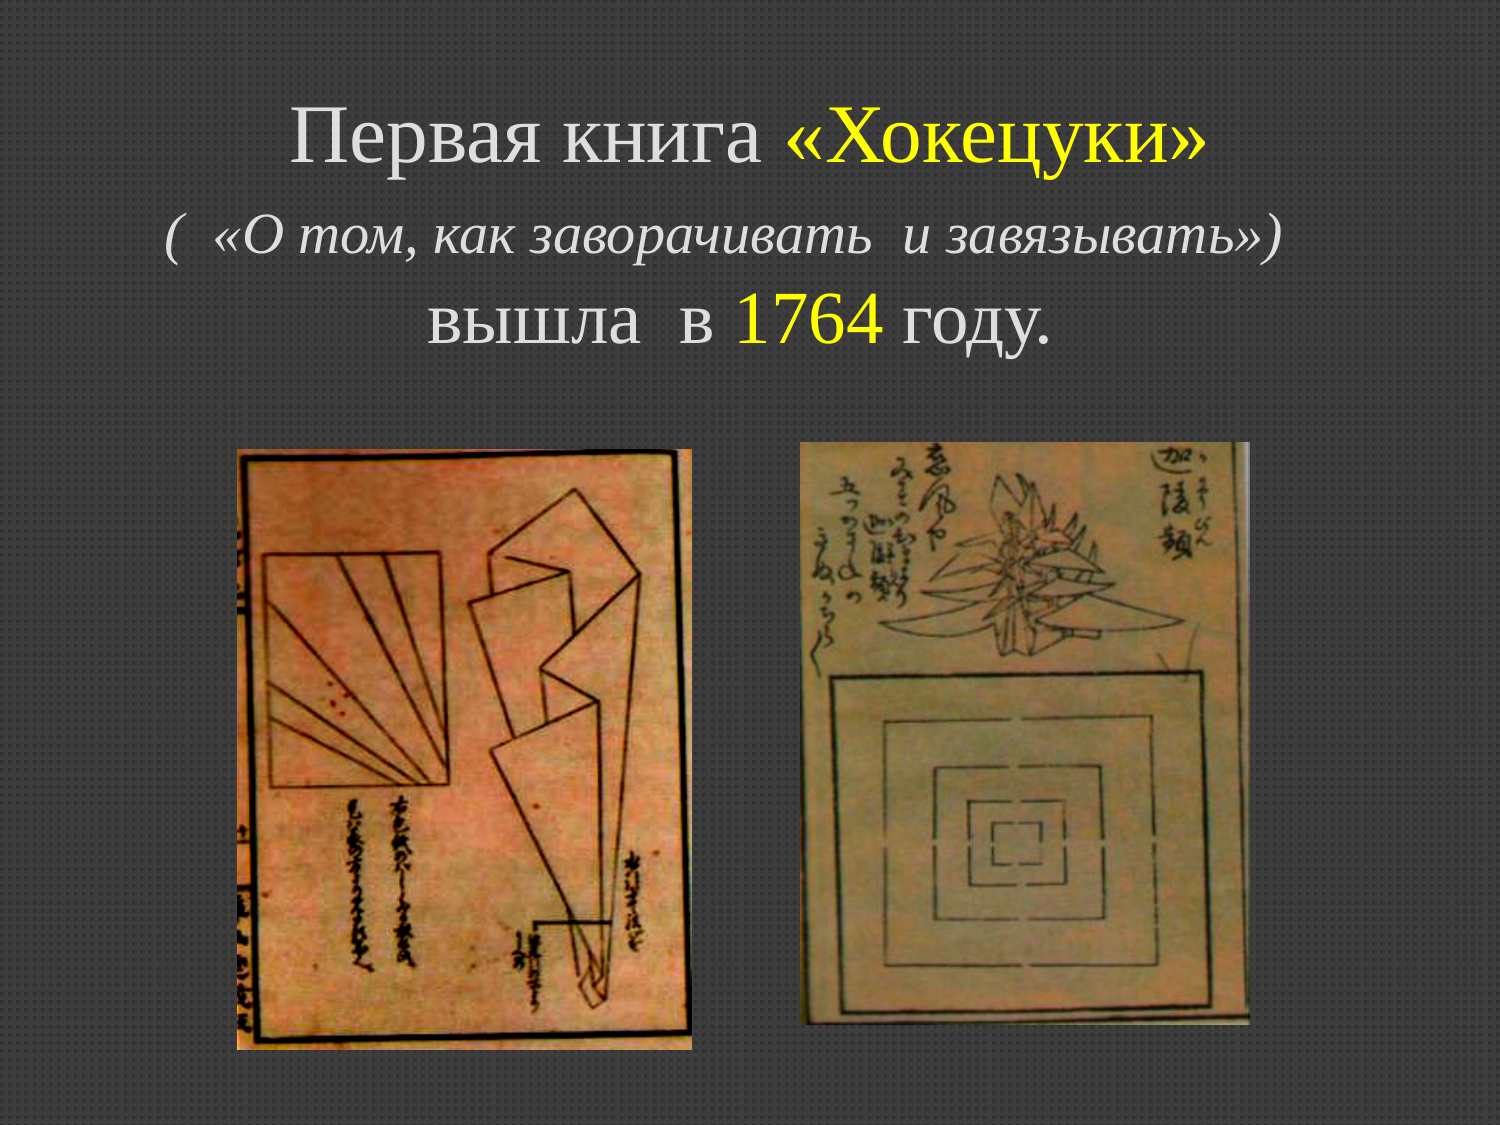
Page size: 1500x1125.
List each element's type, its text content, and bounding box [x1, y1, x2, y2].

picture [799, 442, 1251, 1026]
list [237, 449, 692, 1051]
title Первая книга «Хокецуки» ( «О том, как заворачивать и завязывать») вышла в 1764 году. [75, 50, 1425, 388]
